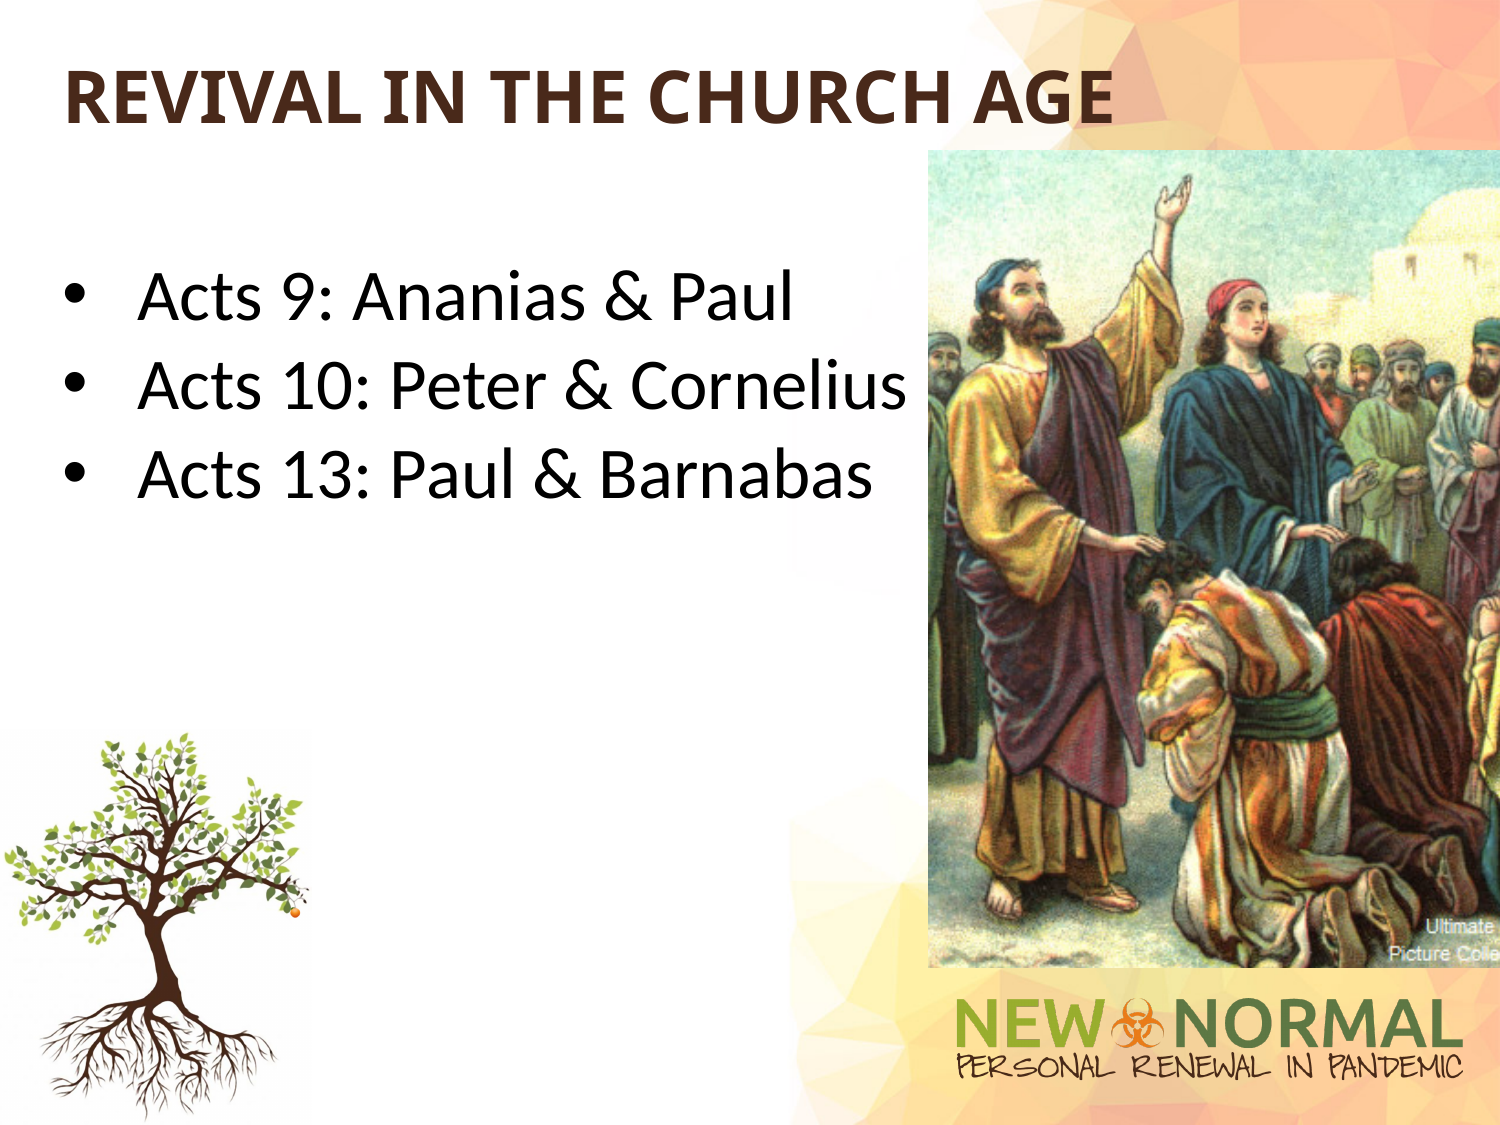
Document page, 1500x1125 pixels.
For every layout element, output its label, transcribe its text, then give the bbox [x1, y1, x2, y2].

picture [927, 146, 1500, 968]
picture [0, 0, 1500, 1125]
list REVIVAL IN THE CHURCH AGE Acts 9: Ananias & Paul Acts 10: Peter & Cornelius Acts 13: Paul & Barnabas [47, 52, 1500, 1073]
